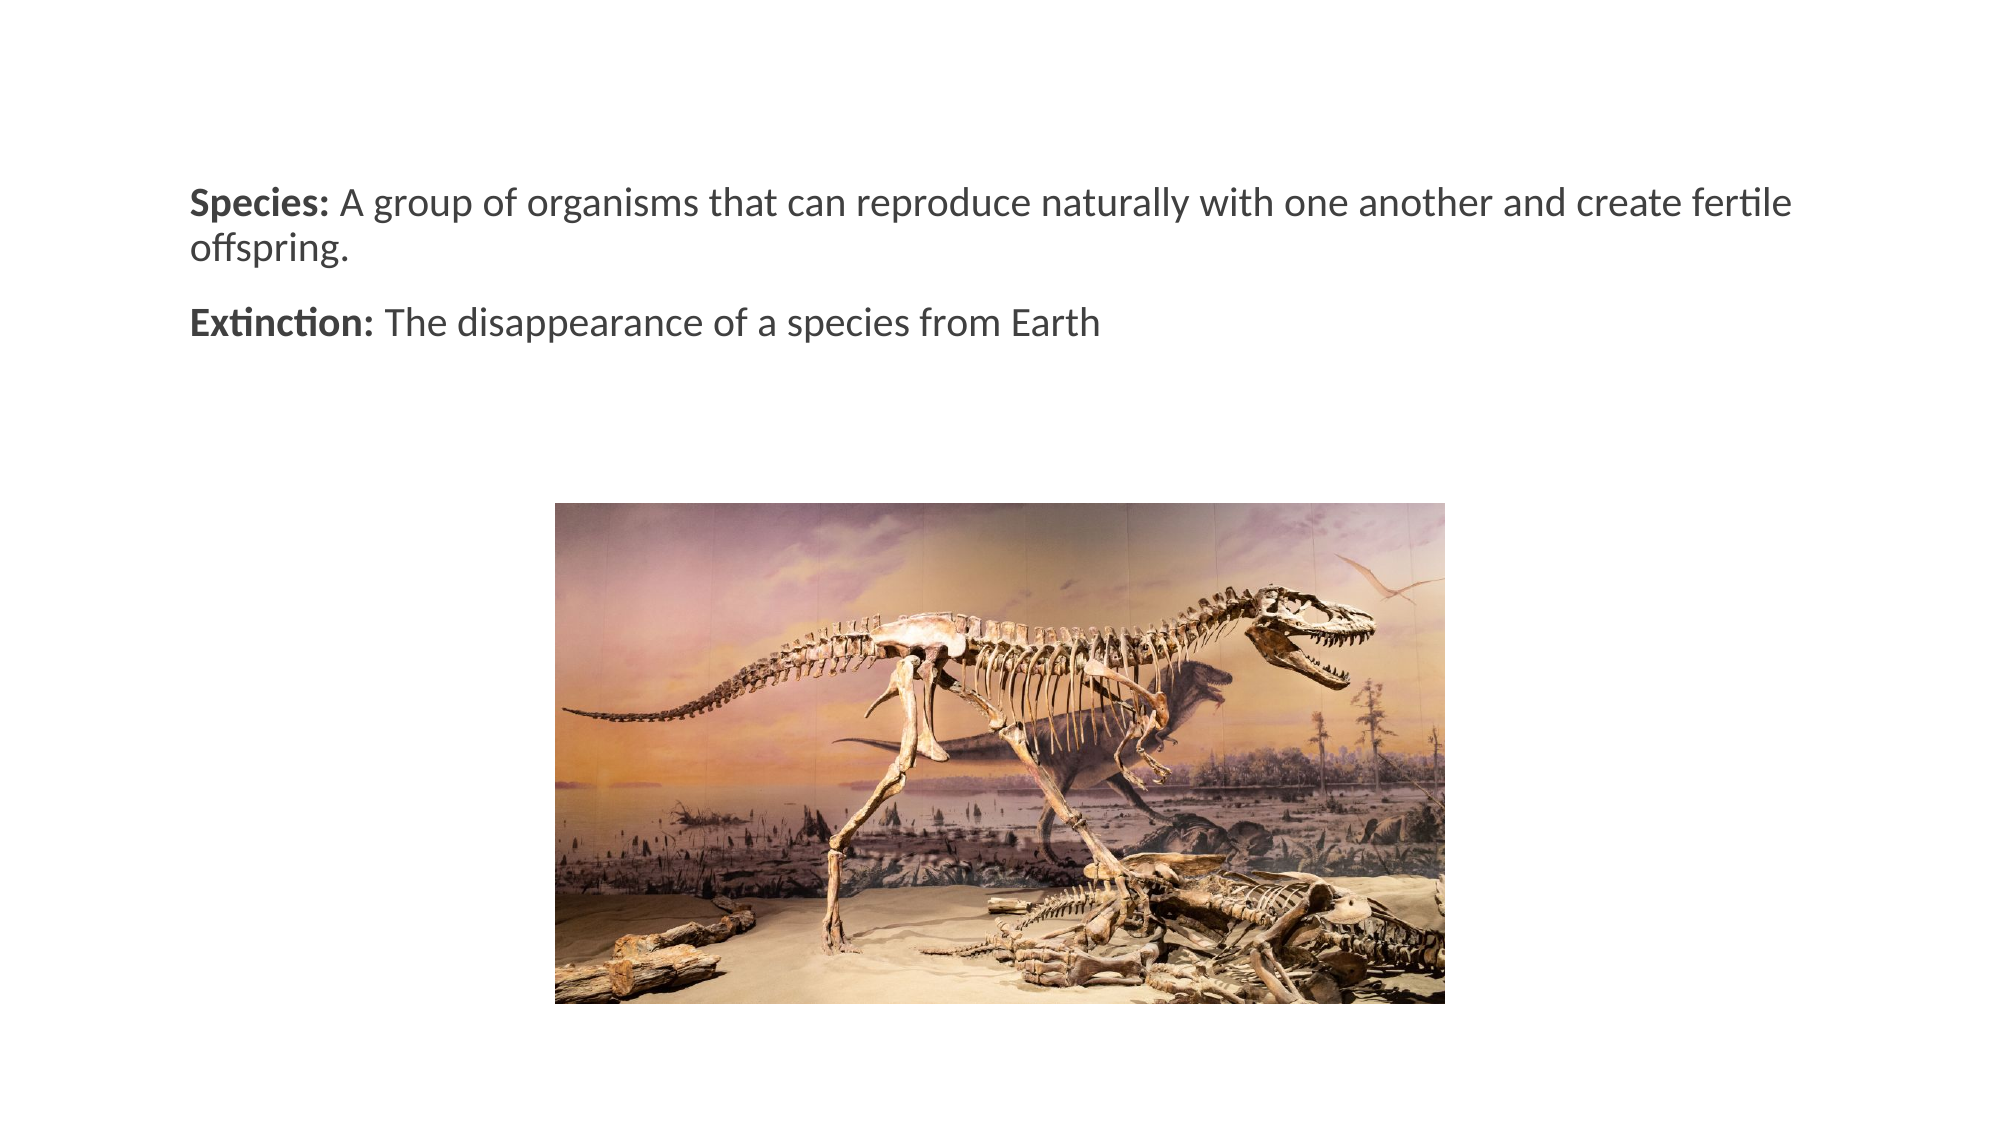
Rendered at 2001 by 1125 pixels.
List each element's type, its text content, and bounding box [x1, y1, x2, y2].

list Species: A group of organisms that can reproduce naturally with one another and create fertile offspring. Extinction: The disappearance of a species from Earth [174, 173, 1825, 834]
picture [555, 502, 1445, 1004]
